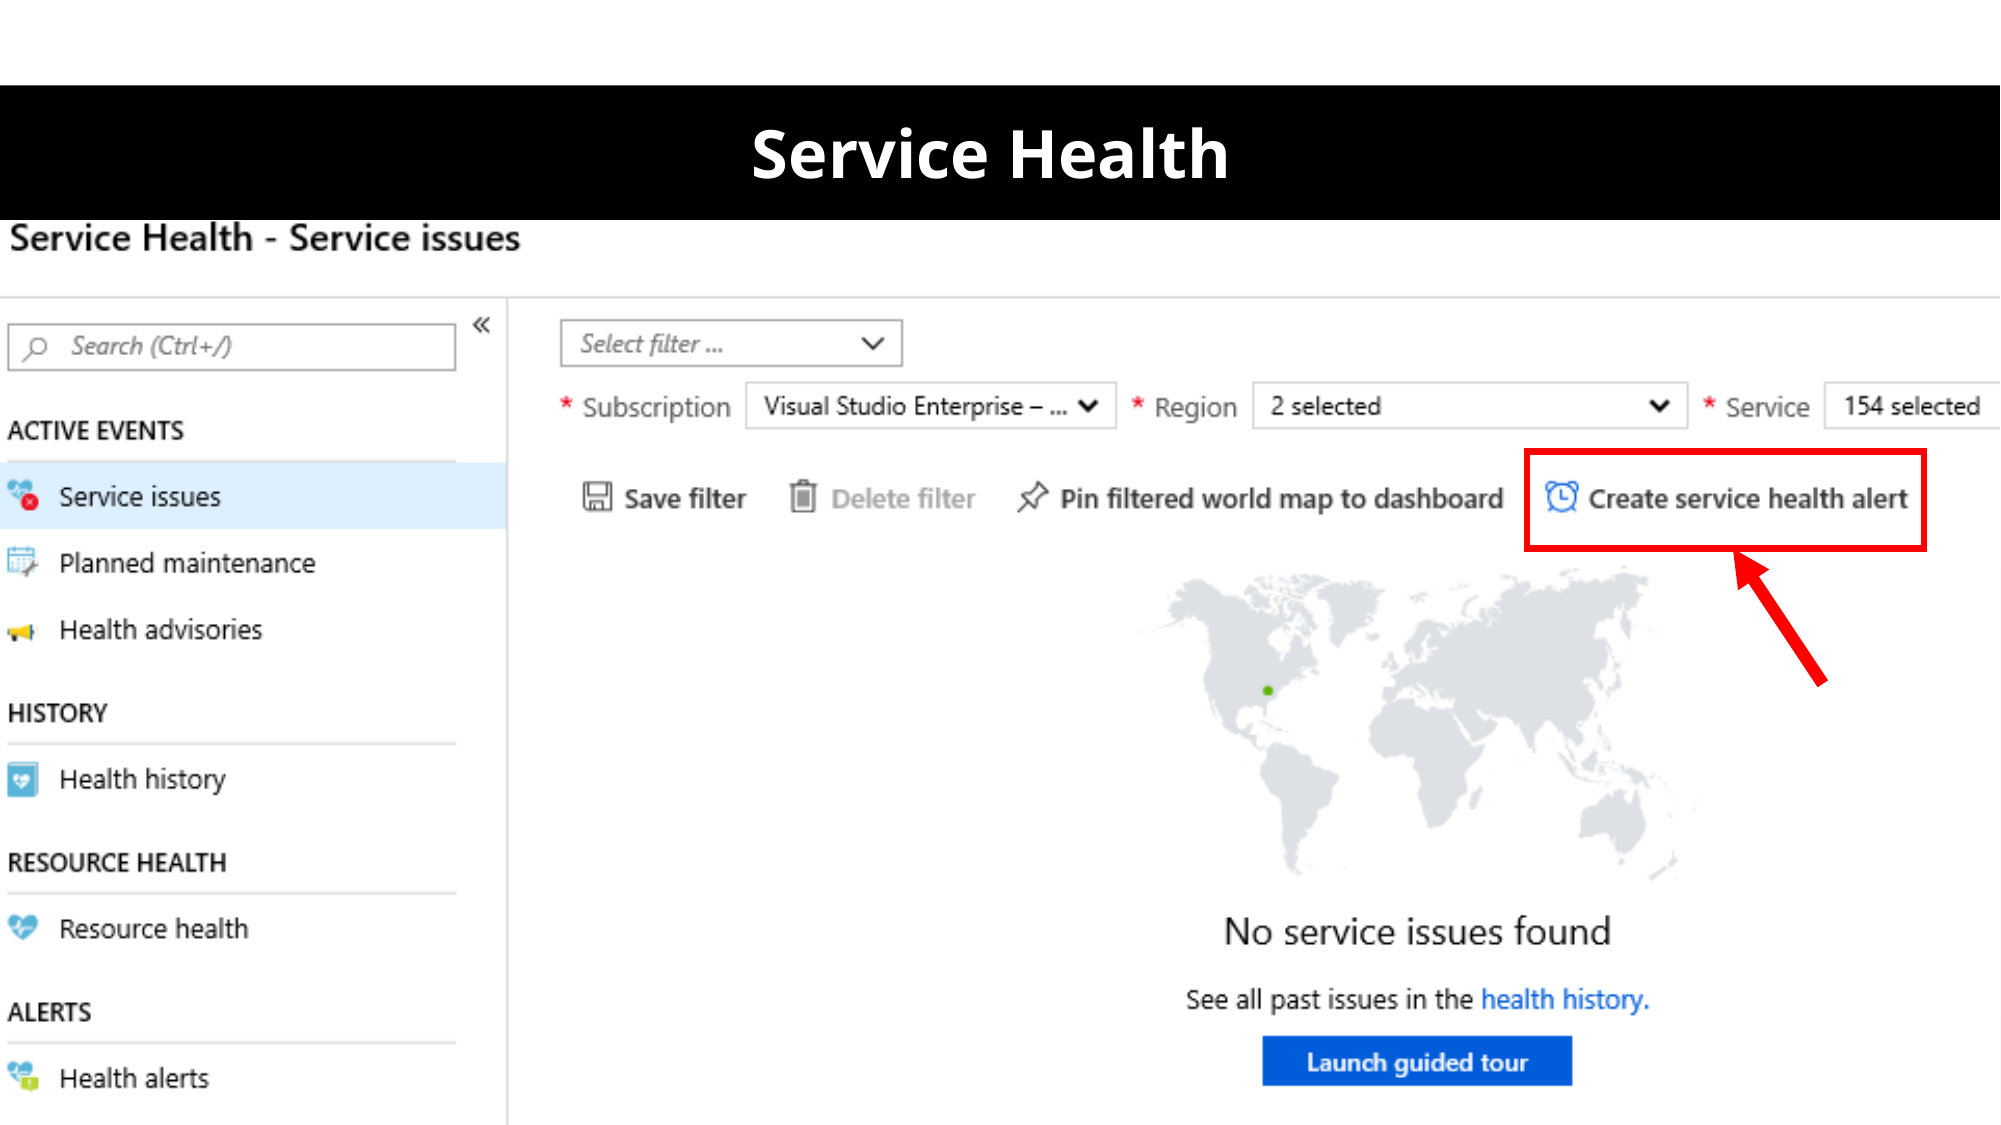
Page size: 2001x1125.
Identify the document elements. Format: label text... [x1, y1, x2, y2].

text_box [1732, 548, 1823, 684]
picture [0, 0, 2001, 1125]
title Service Health [0, 85, 2000, 220]
